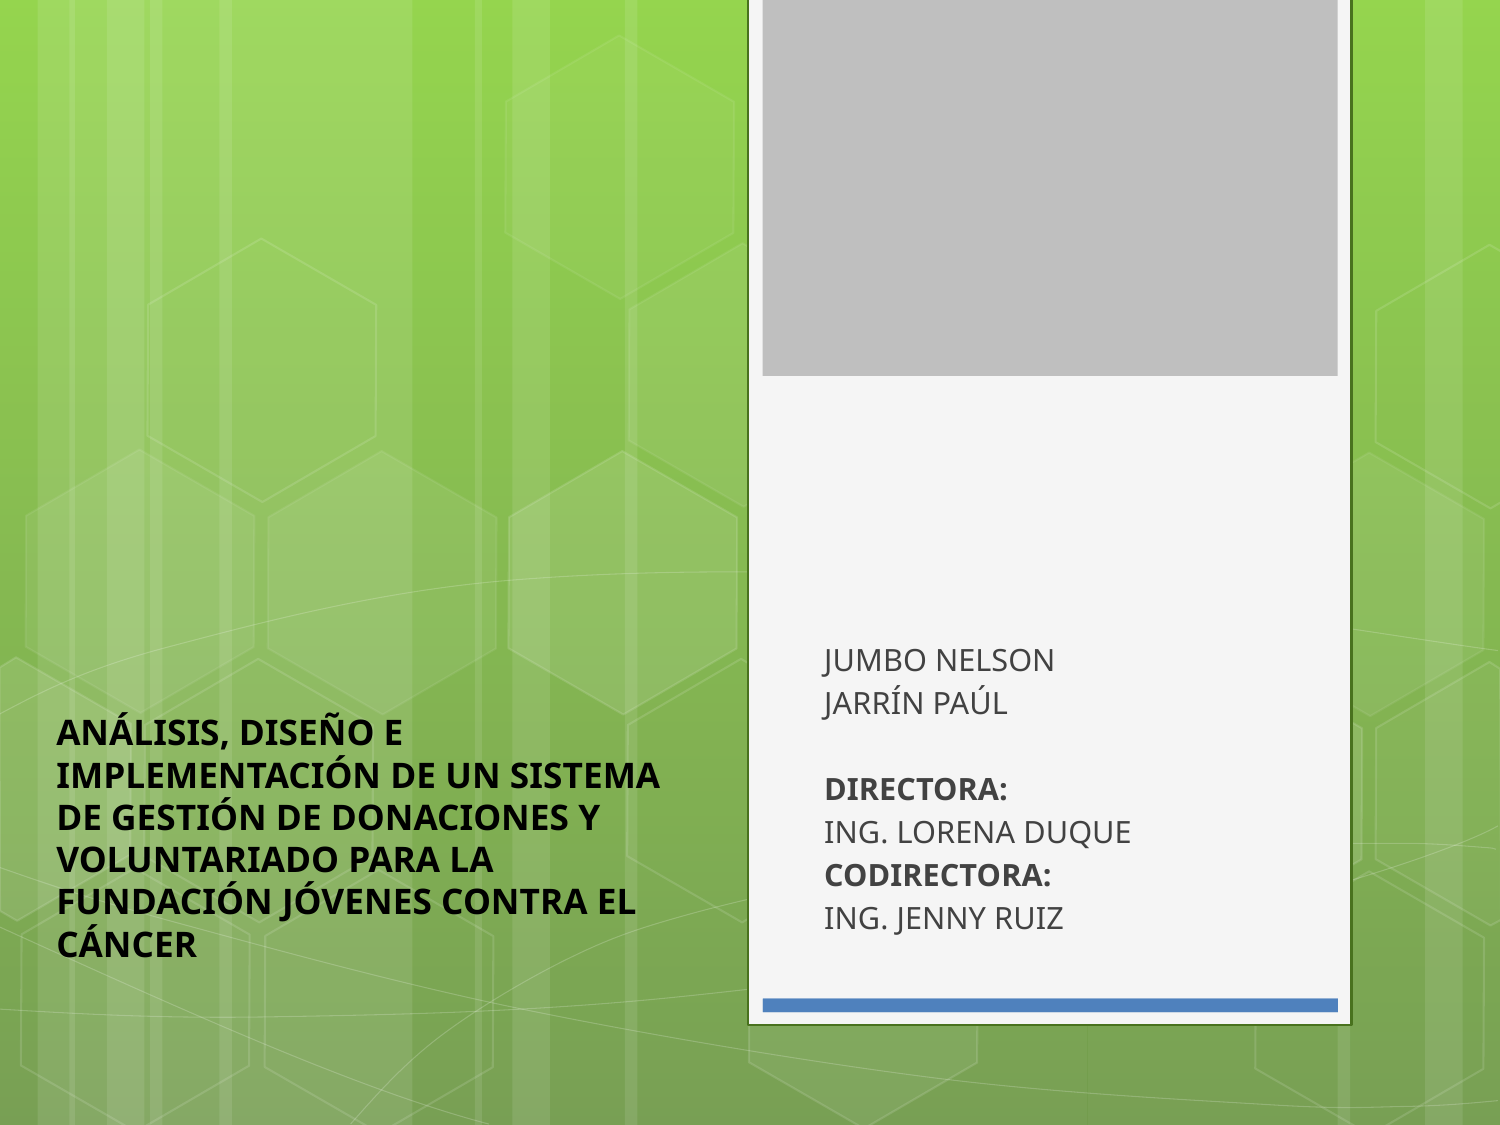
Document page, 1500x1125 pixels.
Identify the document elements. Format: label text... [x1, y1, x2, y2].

title ANÁLISIS, DISEÑO E IMPLEMENTACIÓN DE UN SISTEMA DE GESTIÓN DE DONACIONES Y VOLUNTARIADO PARA LA FUNDACIÓN JÓVENES CONTRA EL CÁNCER [41, 692, 691, 972]
subtitle JUMBO NELSON JARRÍN PAÚL DIRECTORA: ING. LORENA DUQUE CODIRECTORA: ING. JENNY RUIZ [809, 633, 1258, 947]
